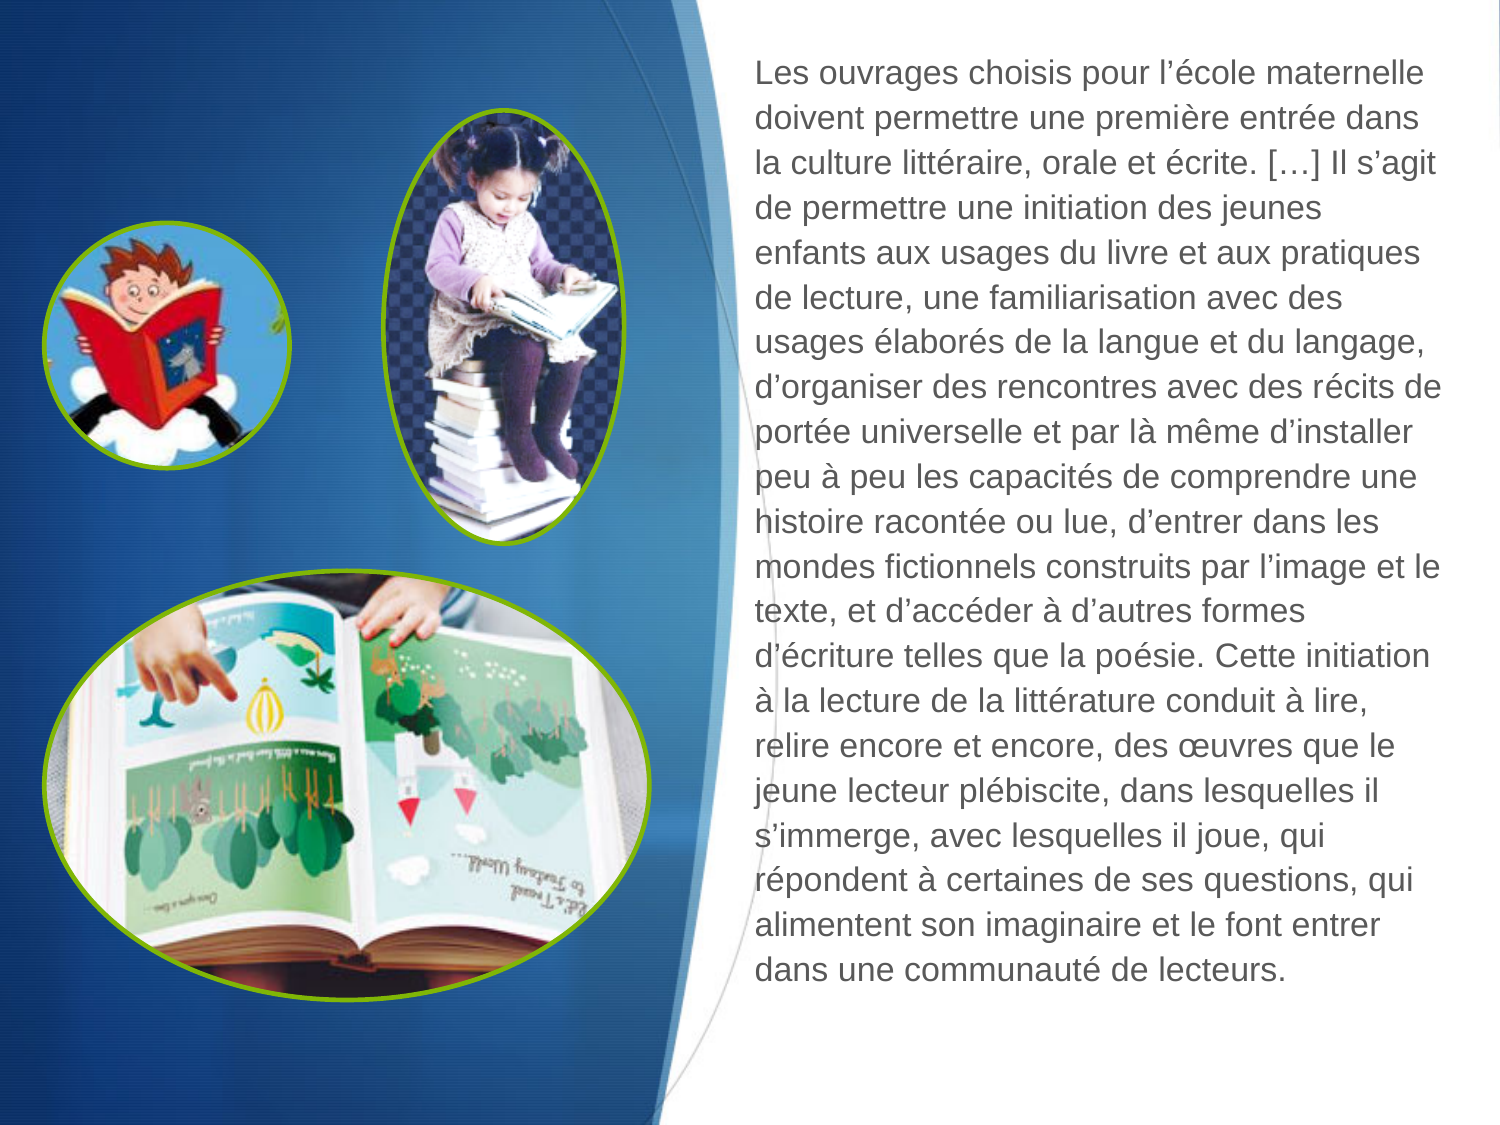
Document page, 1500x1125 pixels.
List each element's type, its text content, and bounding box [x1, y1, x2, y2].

list Les ouvrages choisis pour l’école maternelle doivent permettre une première entrée dans la culture littéraire, orale et écrite. […] Il s’agit de permettre une initiation des jeunes enfants aux usages du livre et aux pratiques de lecture, une familiarisation avec des usages élaborés de la langue et du langage, d’organiser des rencontres avec des récits de portée universelle et par là même d’installer peu à peu les capacités de comprendre une histoire racontée ou lue, d’entrer dans les mondes fictionnels construits par l’image et le texte, et d’accéder à d’autres formes d’écriture telles que la poésie. Cette initiation à la lecture de la littérature conduit à lire, relire encore et encore, des œuvres que le jeune lecteur plébiscite, dans lesquelles il s’immerge, avec lesquelles il joue, qui répondent à certaines de ses questions, qui alimentent son imaginaire et le font entrer dans une communauté de lecteurs. [739, 39, 1459, 1050]
picture [0, 0, 1500, 1125]
